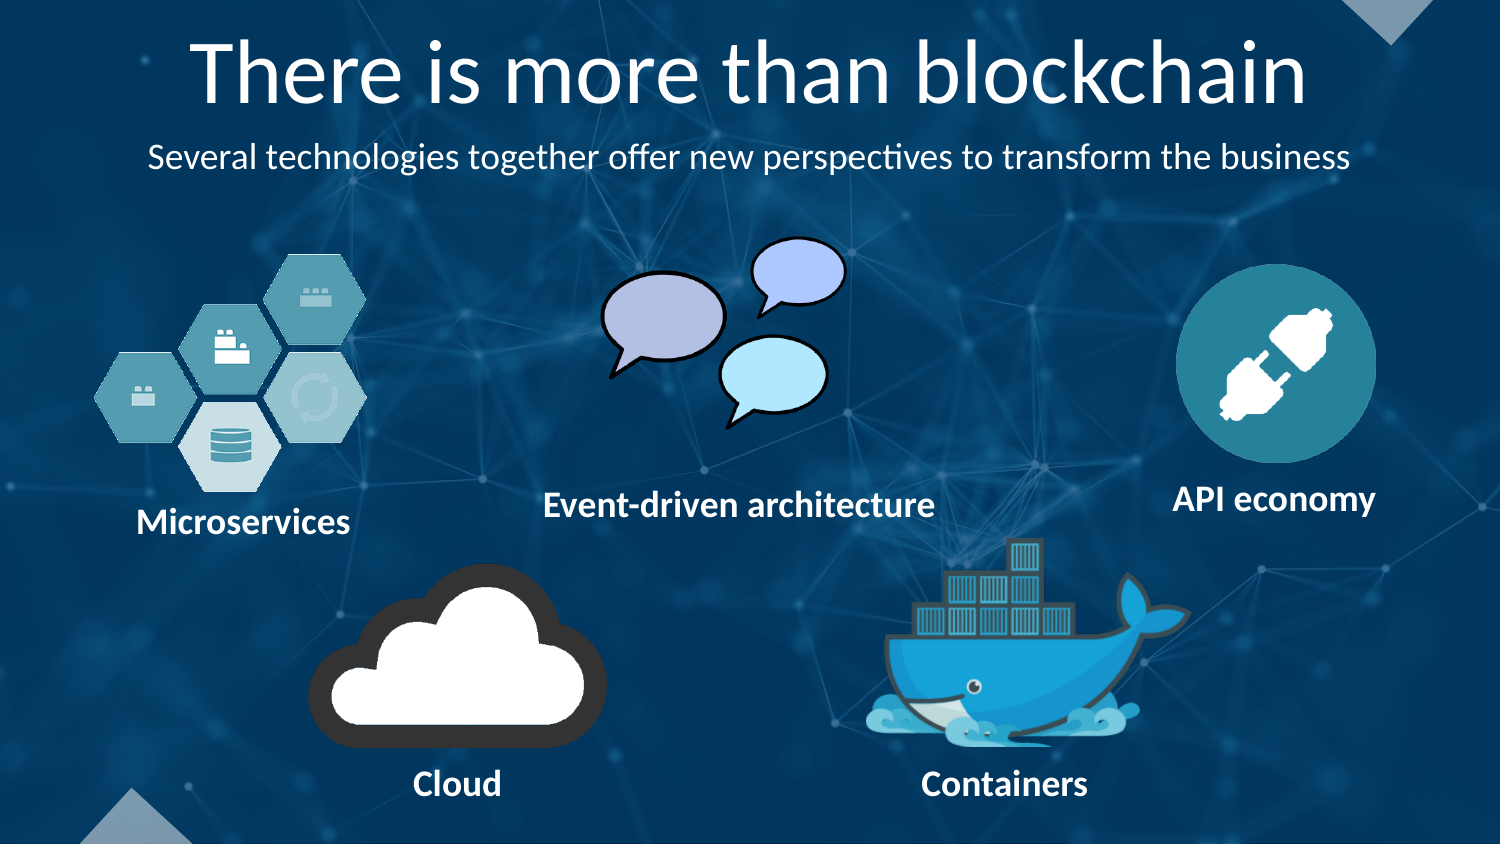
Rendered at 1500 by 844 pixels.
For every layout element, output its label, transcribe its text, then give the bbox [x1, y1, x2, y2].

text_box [866, 538, 1192, 812]
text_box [88, 250, 371, 551]
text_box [1156, 264, 1393, 528]
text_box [526, 230, 954, 534]
text_box Several technologies together offer new perspectives to transform the business [88, 124, 1412, 185]
title There is more than blockchain [75, 0, 1425, 138]
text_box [308, 554, 608, 812]
